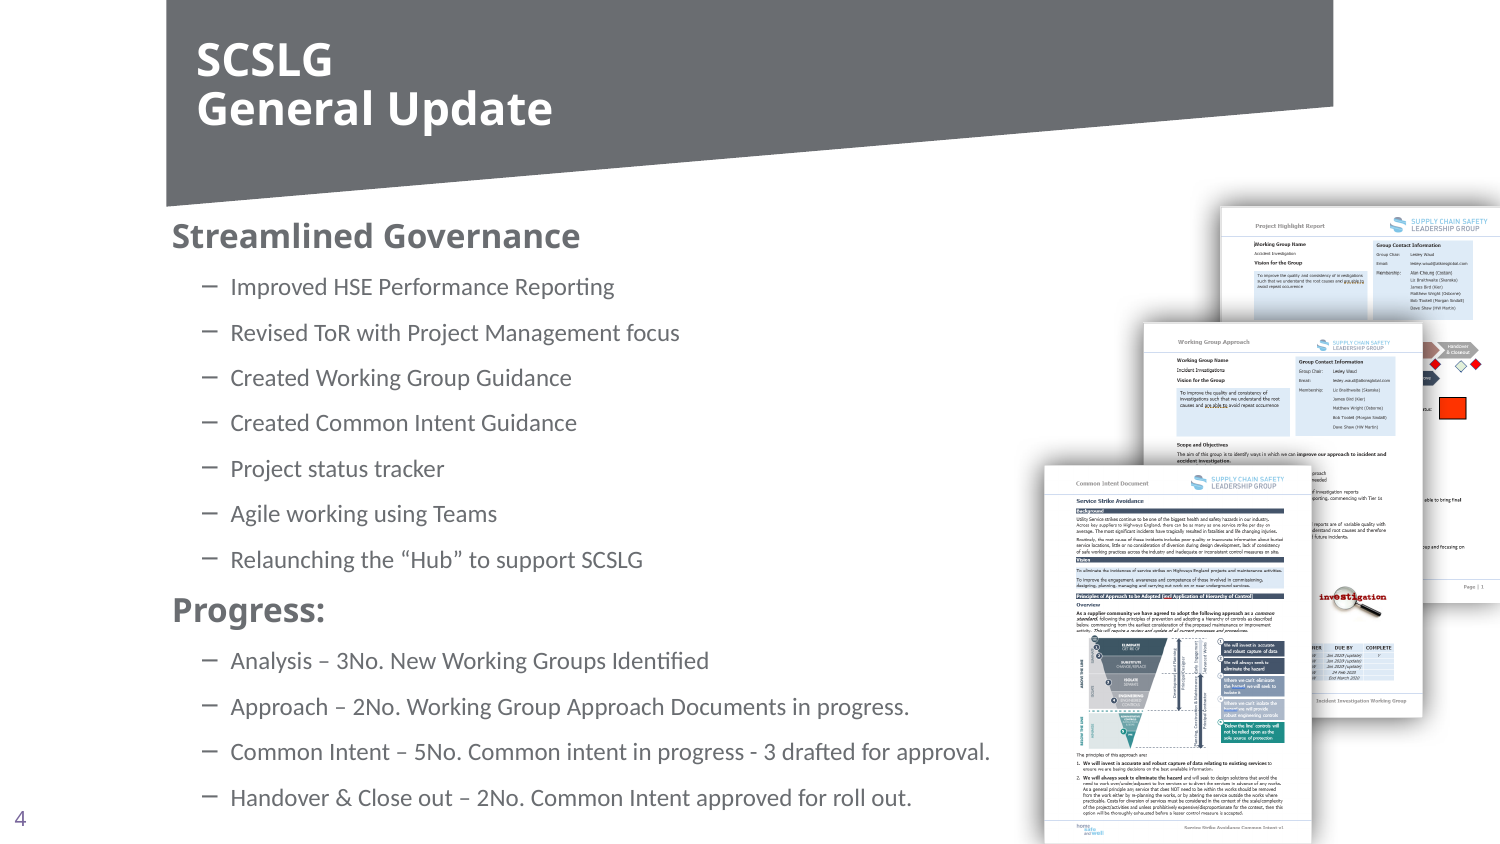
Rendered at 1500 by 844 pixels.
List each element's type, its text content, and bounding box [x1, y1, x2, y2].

text_box Streamlined Governance Improved HSE Performance Reporting Revised ToR with Project Management focus Created Working Group Guidance Created Common Intent Guidance Project status tracker Agile working using Teams Relaunching the “Hub” to support SCSLG Progress: Analysis – 3No. New Working Groups Identified Approach – 2No. Working Group Approach Documents in progress. Common Intent – 5No. Common intent in progress - 3 drafted for approval. Handover & Close out – 2No. Common Intent approved for roll out. [142, 203, 1044, 843]
slide_number 4 [0, 797, 91, 843]
picture [1043, 206, 1500, 844]
title SCSLG General Update [166, 0, 1000, 144]
